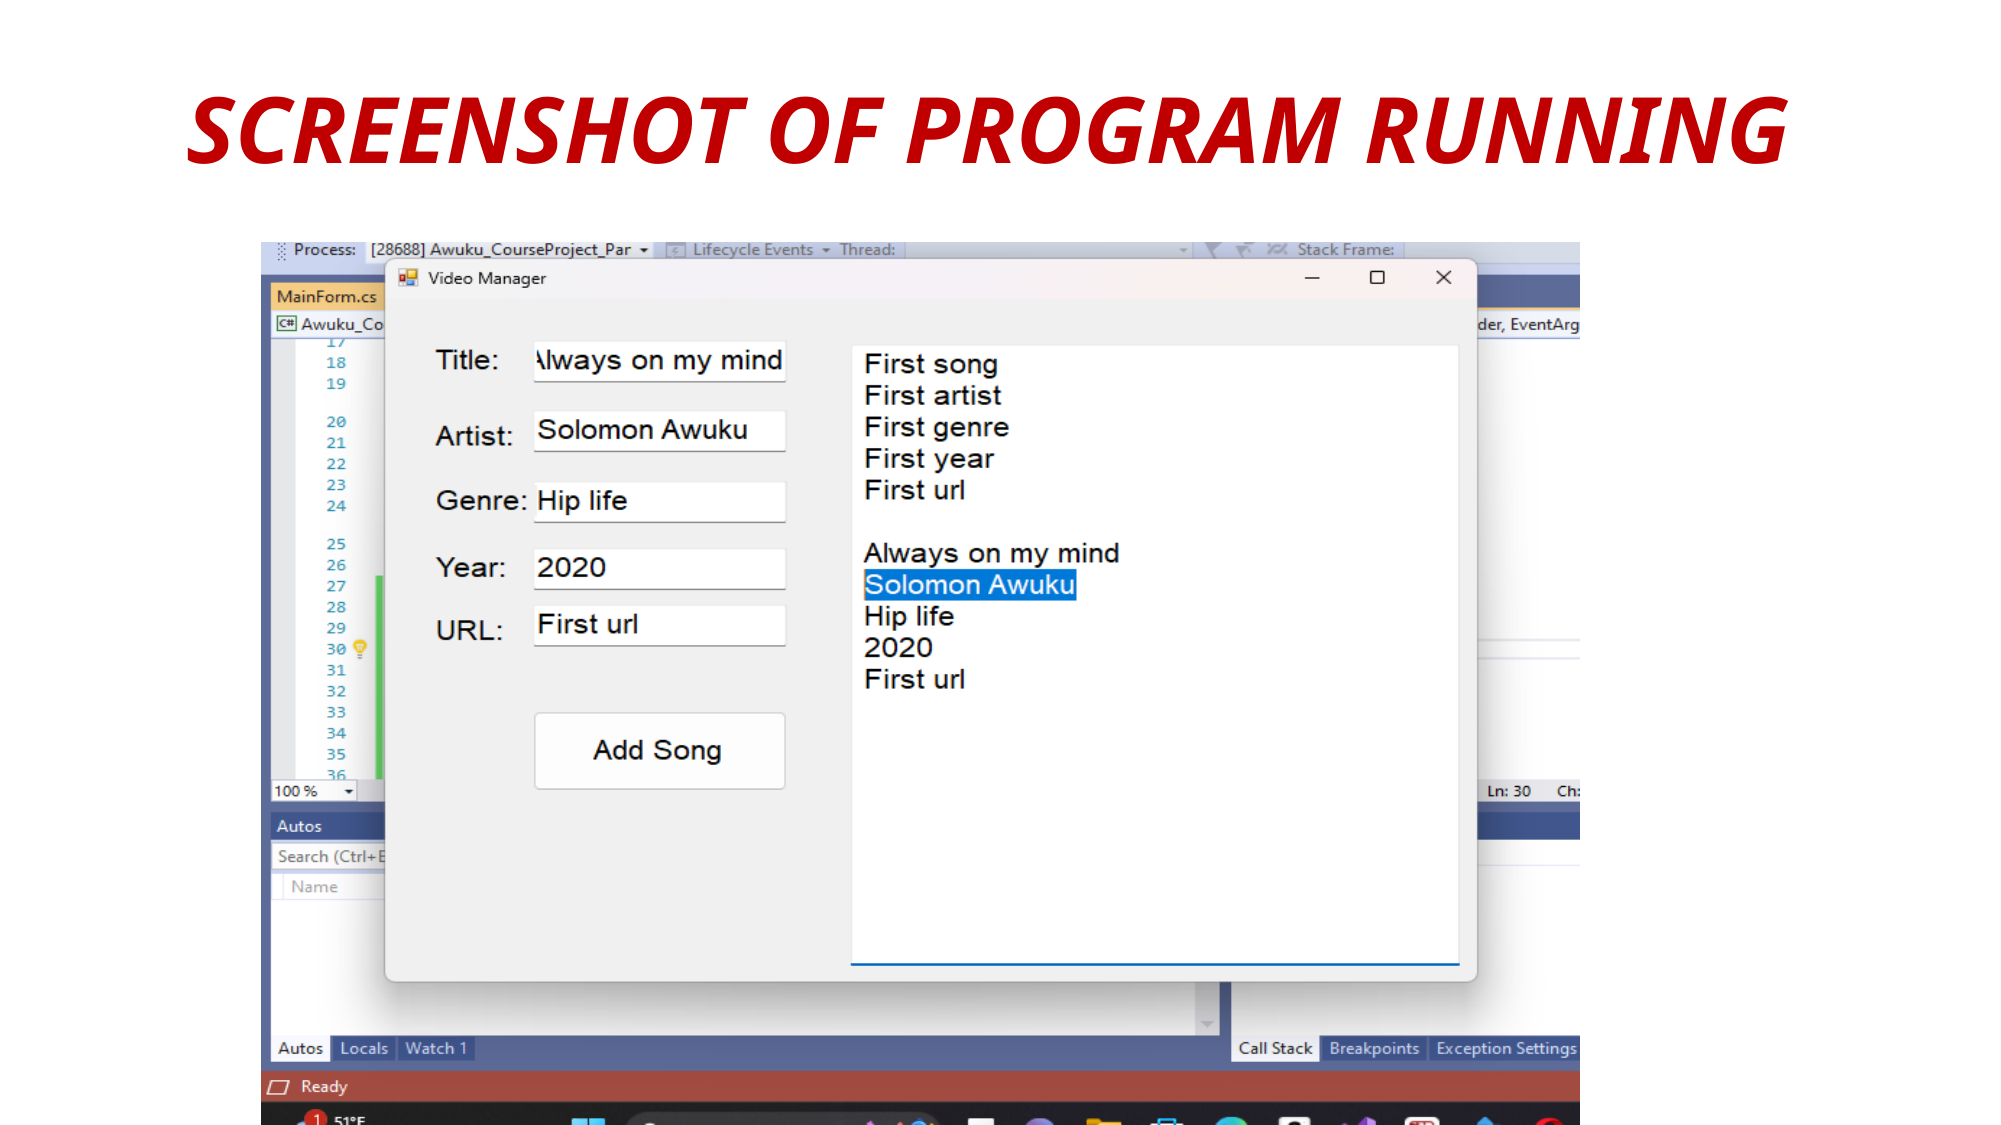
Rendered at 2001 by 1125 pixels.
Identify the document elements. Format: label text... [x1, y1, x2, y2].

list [261, 242, 1580, 1125]
title SCREENSHOT OF PROGRAM RUNNING [171, 25, 1897, 243]
